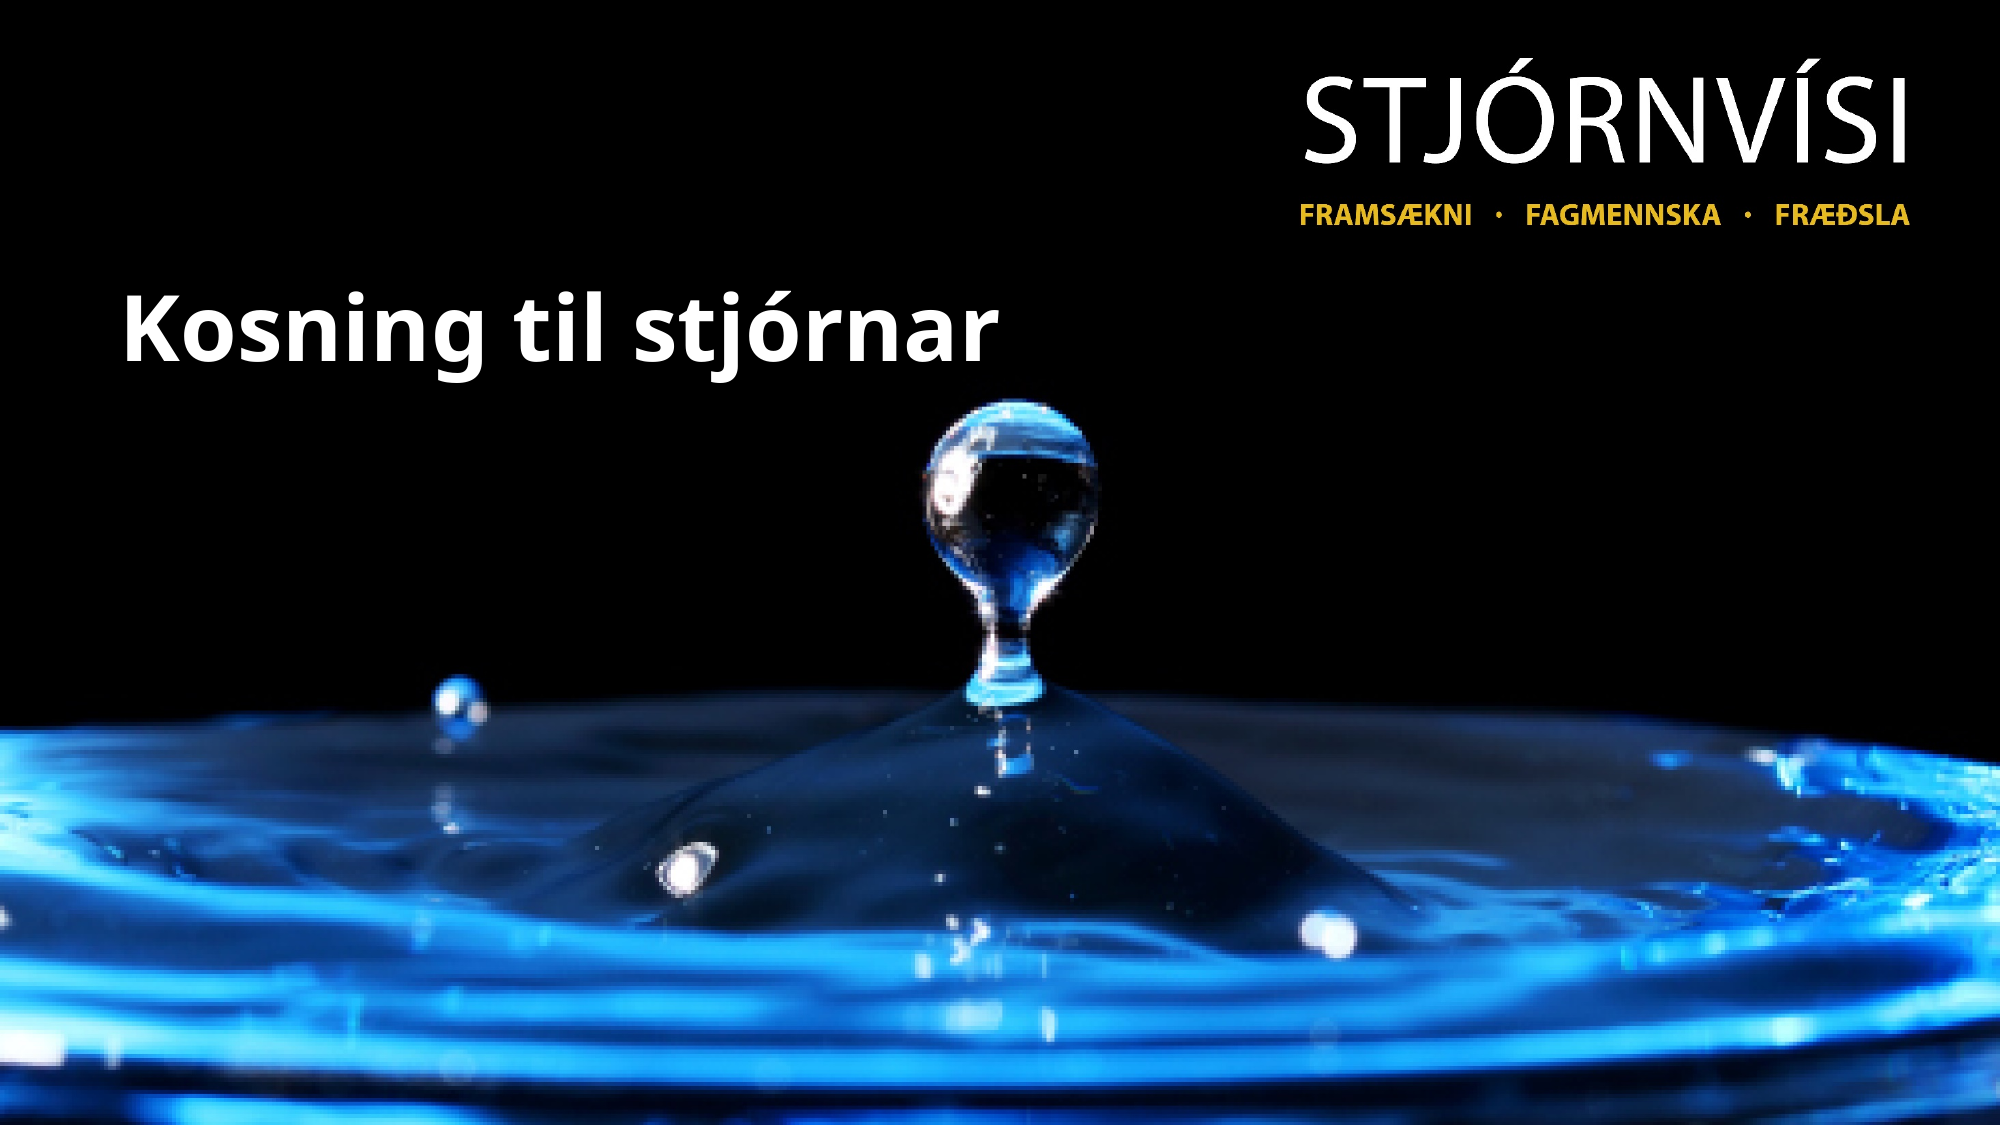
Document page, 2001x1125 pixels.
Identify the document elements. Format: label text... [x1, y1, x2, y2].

text_box Kosning til stjórnar [104, 262, 1160, 768]
picture [0, 0, 2000, 1125]
